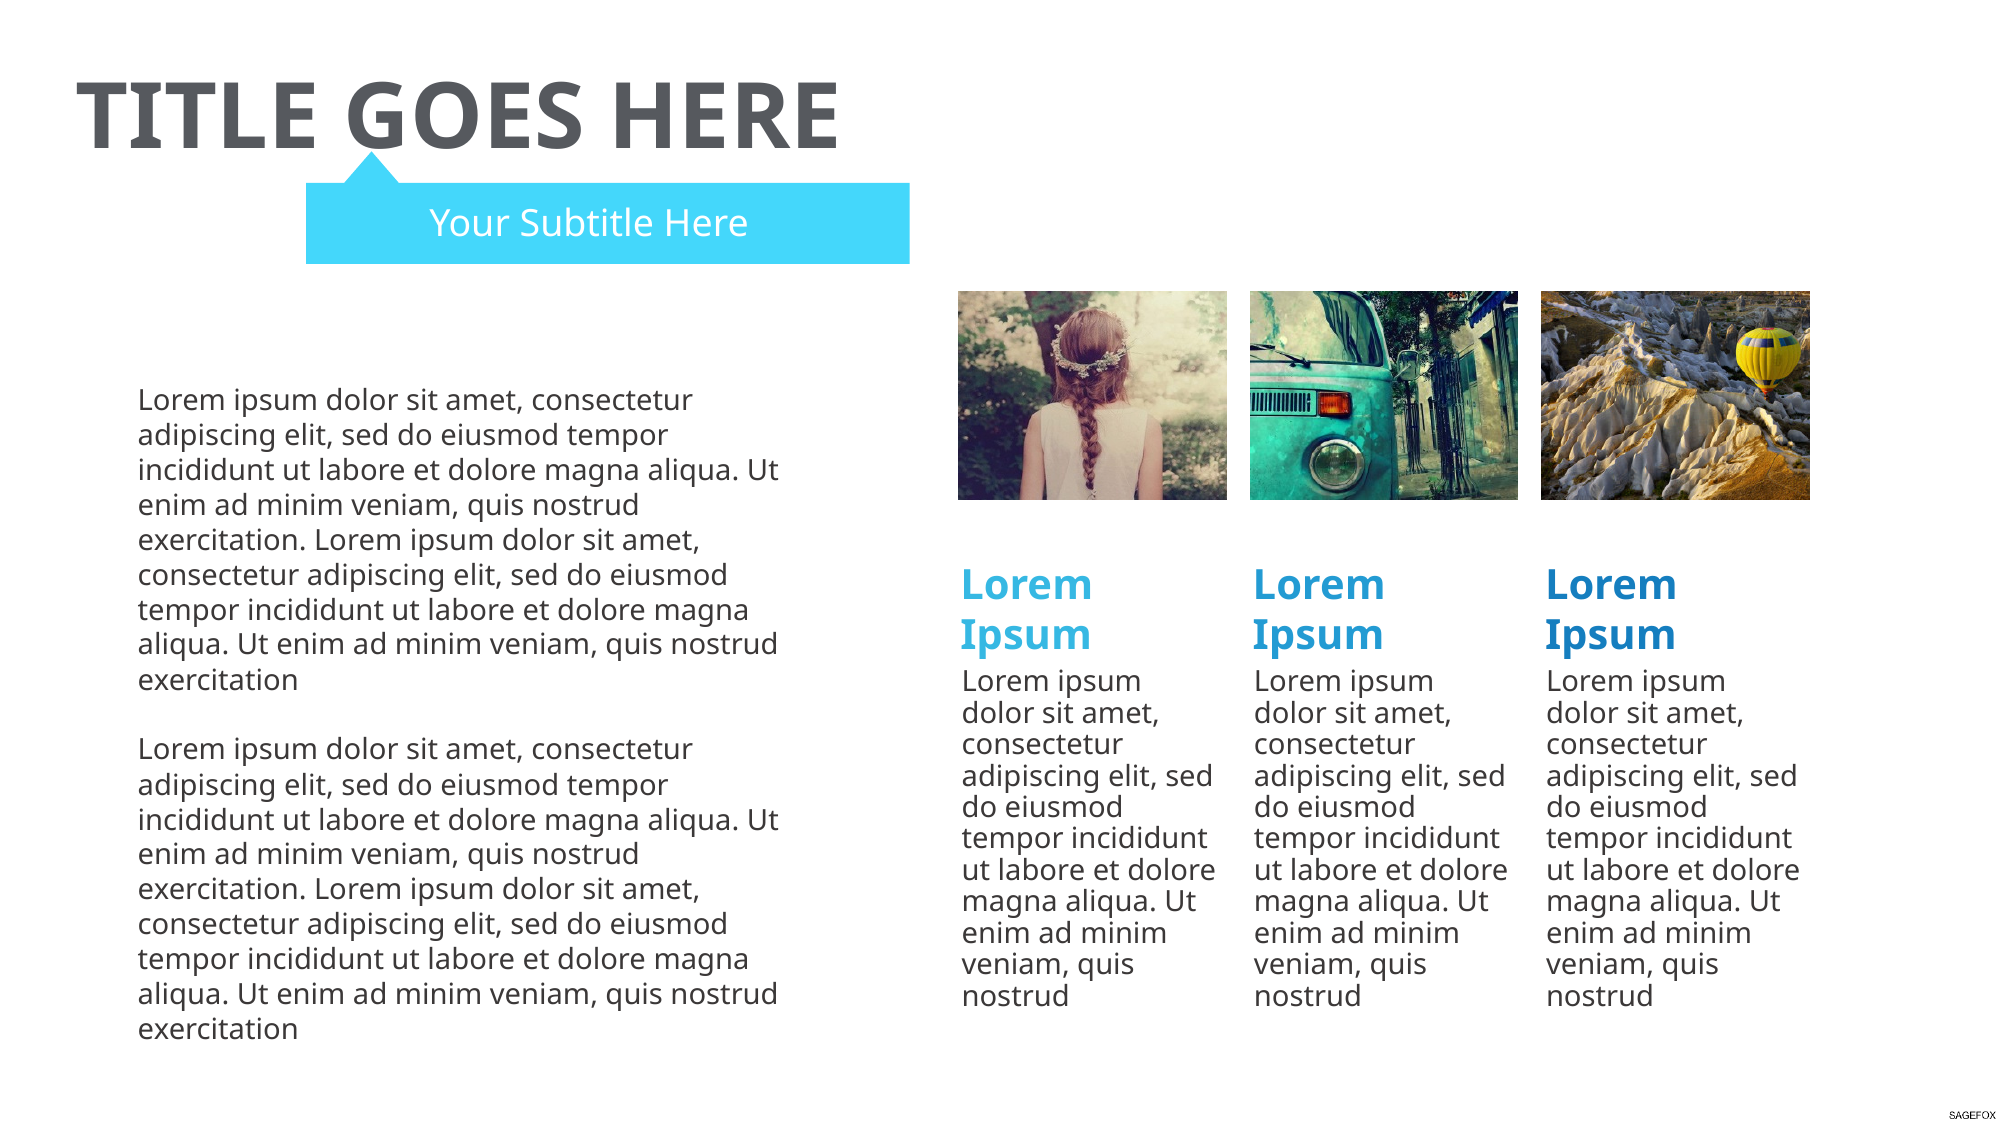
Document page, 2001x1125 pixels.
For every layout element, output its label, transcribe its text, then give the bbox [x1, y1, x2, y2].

text_box Lorem ipsum dolor sit amet, consectetur adipiscing elit, sed do eiusmod tempor incididunt ut labore et dolore magna aliqua. Ut enim ad minim veniam, quis nostrud exercitation. Lorem ipsum dolor sit amet, consectetur adipiscing elit, sed do eiusmod tempor incididunt ut labore et dolore magna aliqua. Ut enim ad minim veniam, quis nostrud exercitation Lorem ipsum dolor sit amet, consectetur adipiscing elit, sed do eiusmod tempor incididunt ut labore et dolore magna aliqua. Ut enim ad minim veniam, quis nostrud exercitation. Lorem ipsum dolor sit amet, consectetur adipiscing elit, sed do eiusmod tempor incididunt ut labore et dolore magna aliqua. Ut enim ad minim veniam, quis nostrud exercitation [122, 373, 798, 1125]
text_box TITLE GOES HERE [60, 49, 965, 175]
picture [1924, 1102, 2000, 1123]
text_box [306, 151, 910, 264]
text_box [1530, 550, 1807, 1000]
text_box [1248, 290, 1520, 502]
text_box [1540, 290, 1812, 502]
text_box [945, 550, 1223, 1000]
text_box [956, 290, 1228, 502]
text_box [1237, 550, 1515, 1000]
